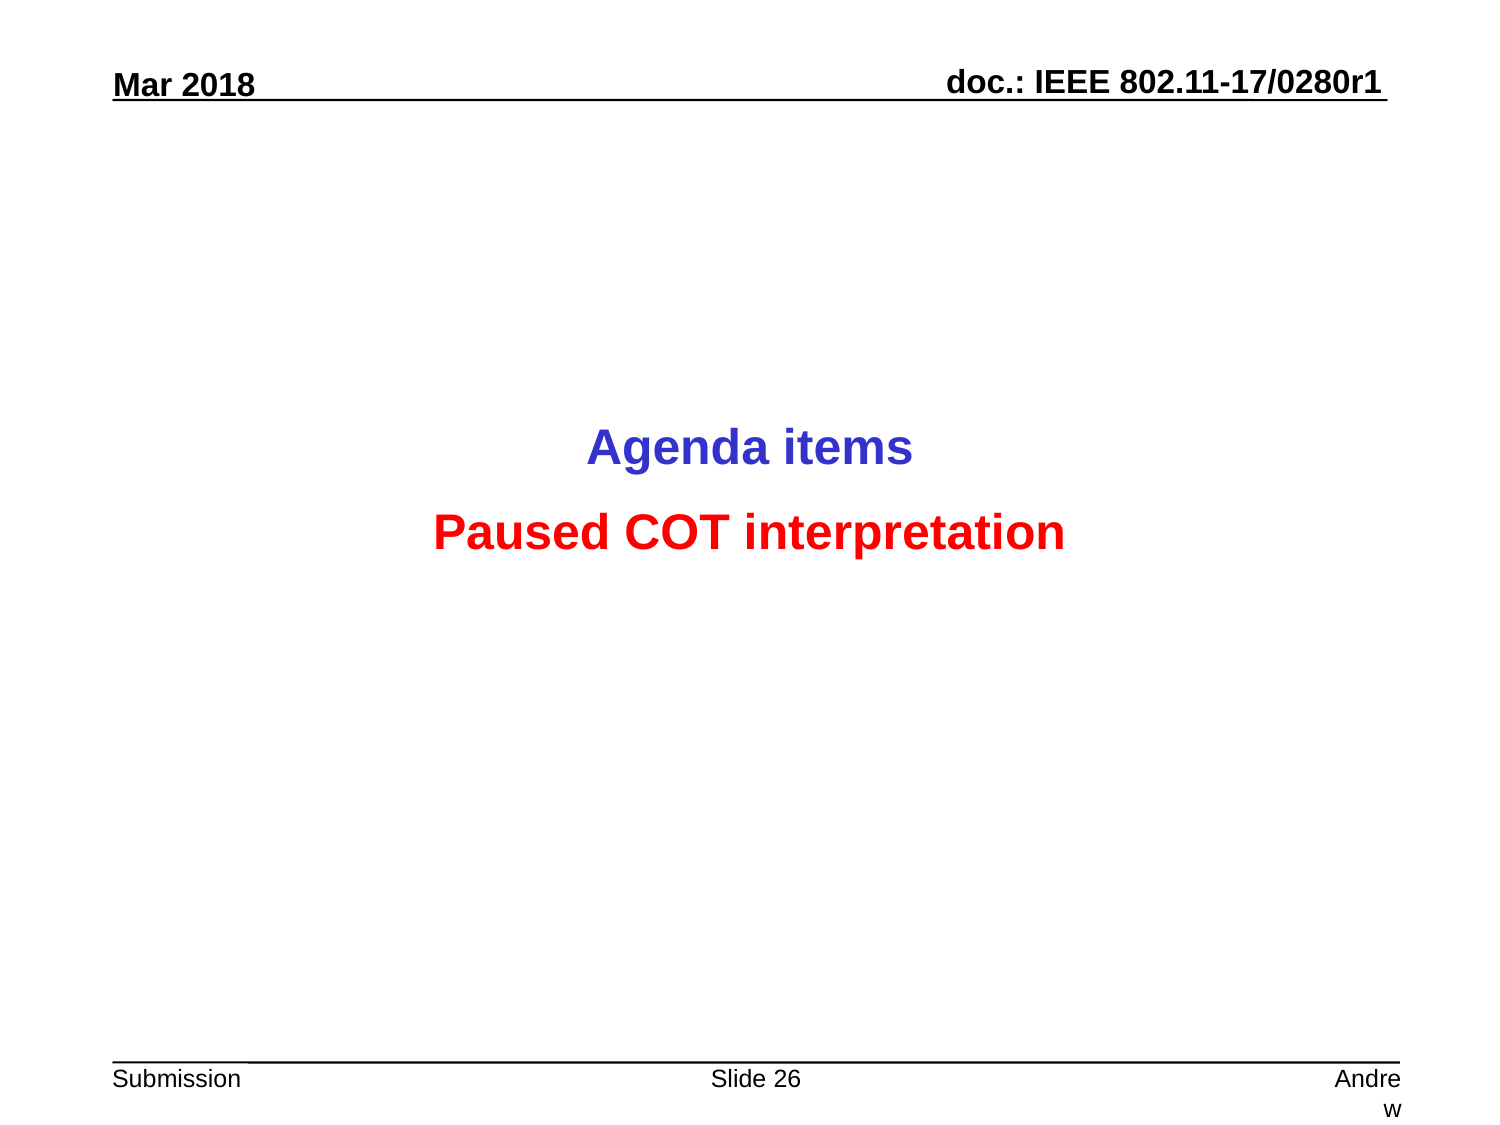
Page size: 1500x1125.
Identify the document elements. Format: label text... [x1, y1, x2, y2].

slide_number Slide 26 [709, 1061, 803, 1093]
list Agenda items Paused COT interpretation [112, 324, 1388, 650]
footer Andrew Myles, Cisco [1320, 1061, 1402, 1093]
